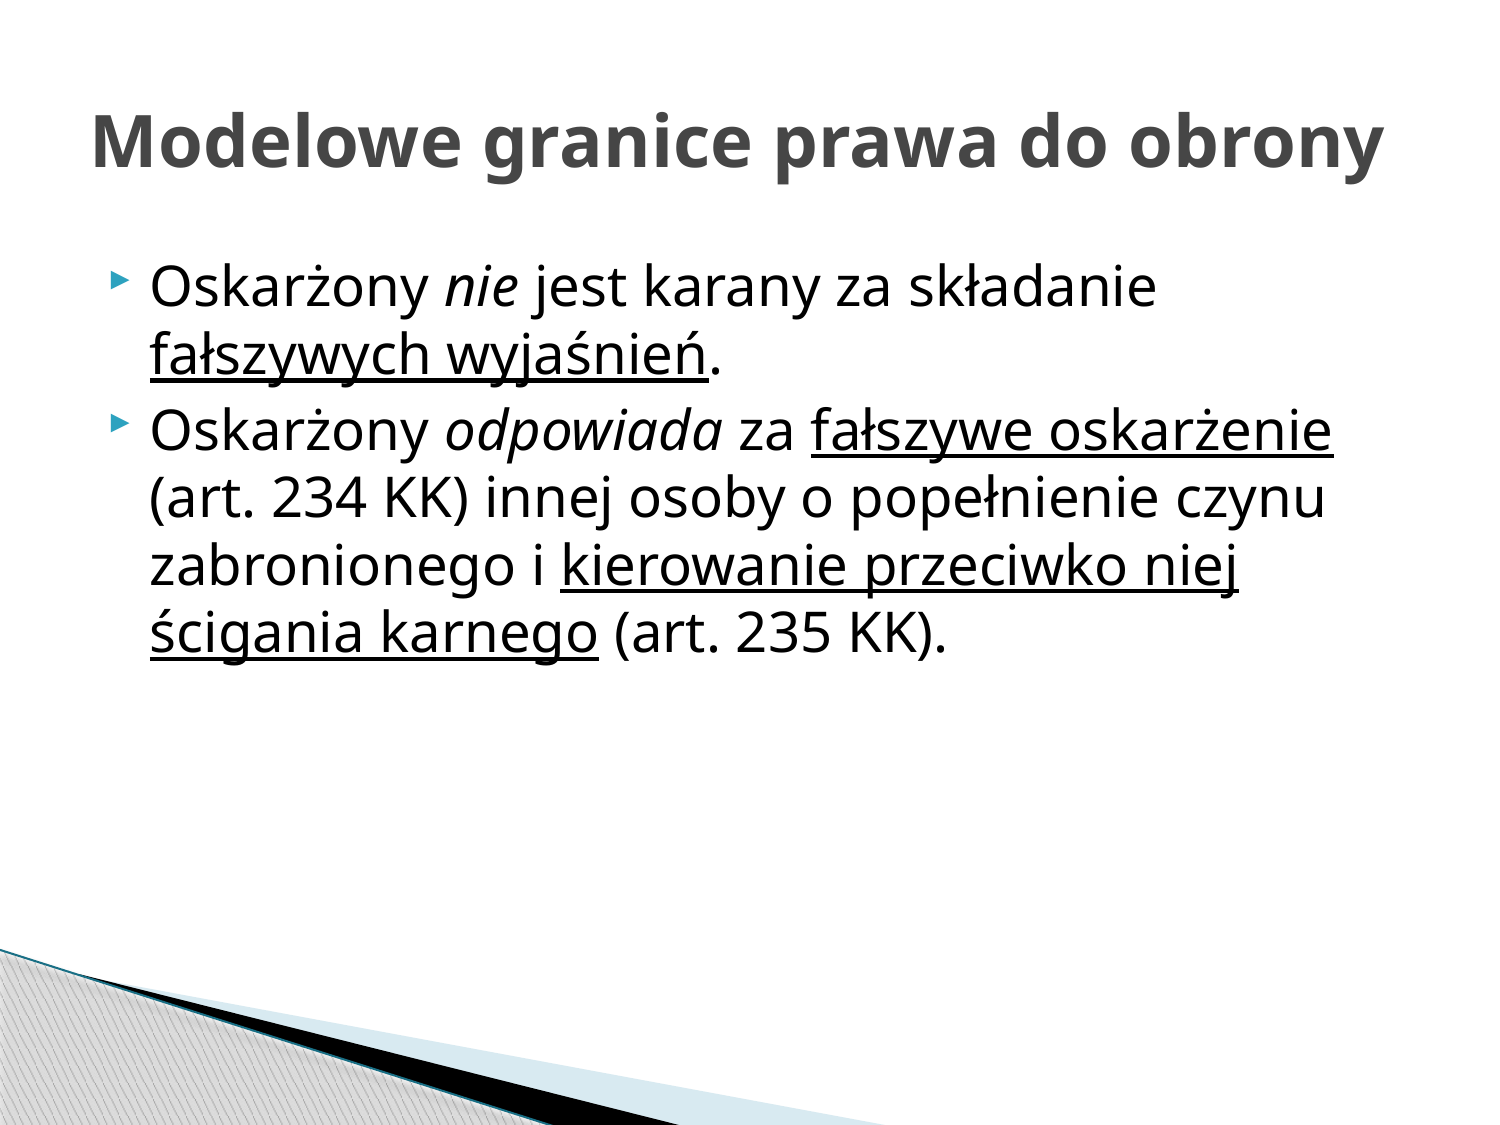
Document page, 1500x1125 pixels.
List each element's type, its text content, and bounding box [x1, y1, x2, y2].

title Modelowe granice prawa do obrony [75, 45, 1425, 233]
list Oskarżony nie jest karany za składanie fałszywych wyjaśnień. Oskarżony odpowiada za fałszywe oskarżenie (art. 234 KK) innej osoby o popełnienie czynu zabronionego i kierowanie przeciwko niej ścigania karnego (art. 235 KK). [75, 243, 1425, 986]
